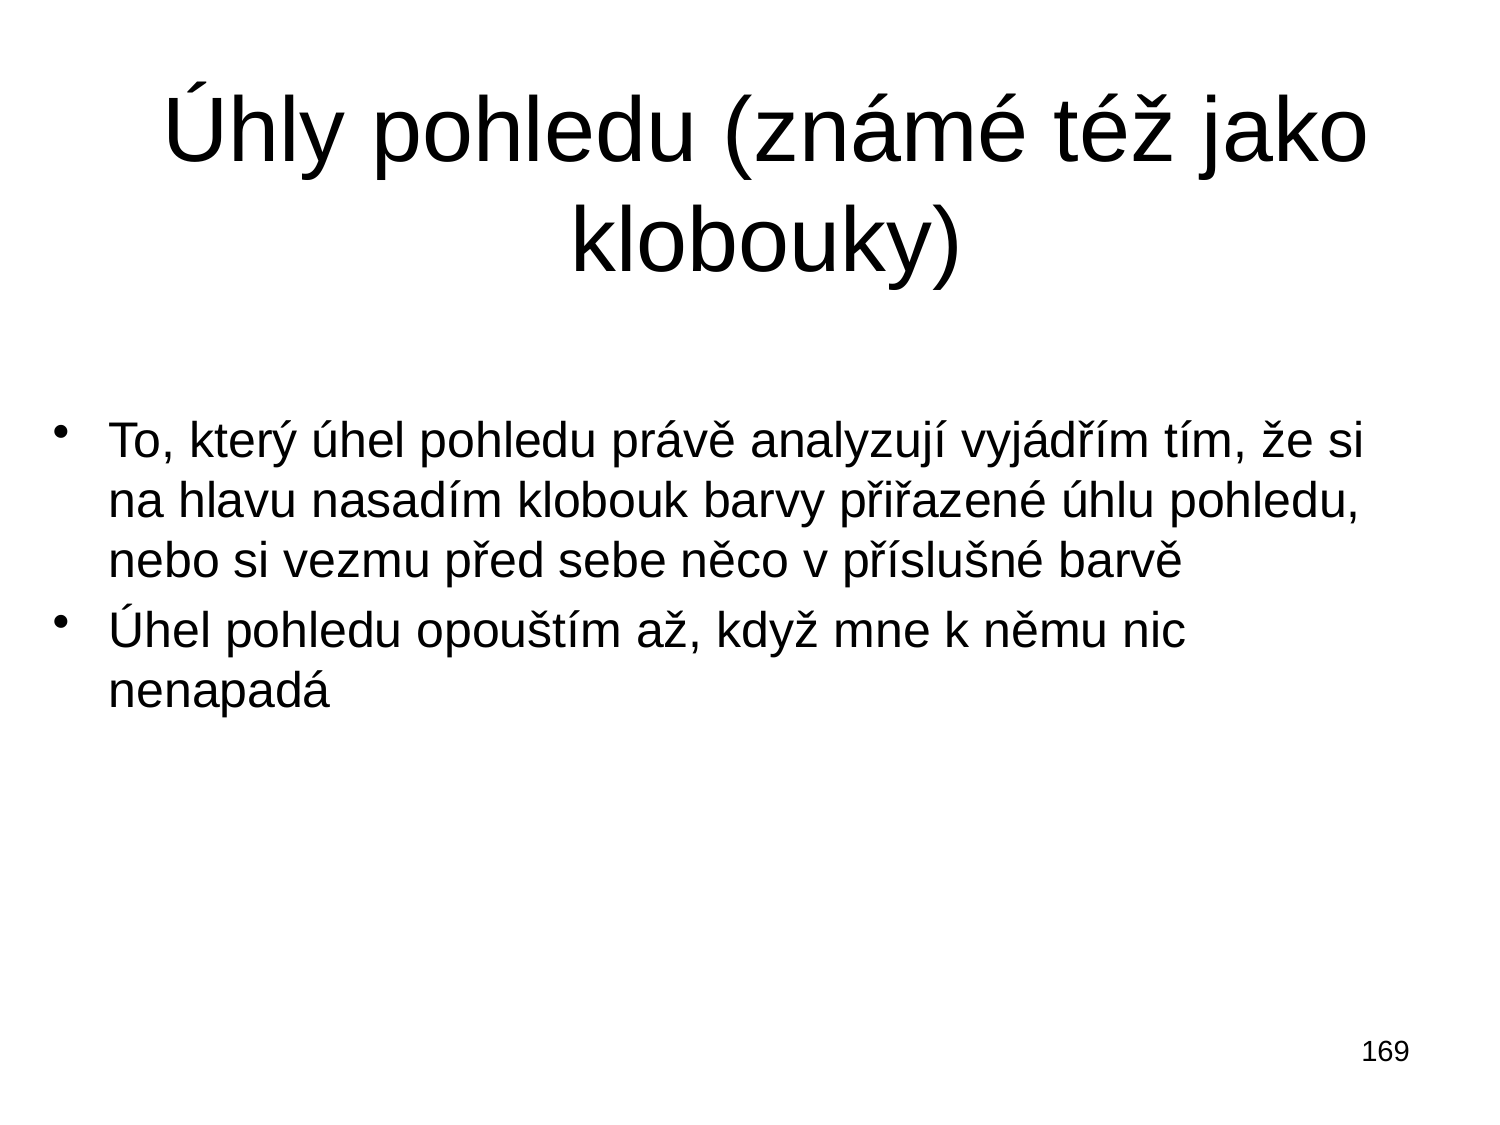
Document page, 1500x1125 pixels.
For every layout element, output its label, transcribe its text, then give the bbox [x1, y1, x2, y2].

slide_number 169 [1074, 1024, 1426, 1103]
title Úhly pohledu (známé též jako klobouky) [74, 44, 1460, 315]
list To, který úhel pohledu právě analyzují vyjádřím tím, že si na hlavu nasadím klobouk barvy přiřazené úhlu pohledu, nebo si vezmu před sebe něco v příslušné barvě Úhel pohledu opouštím až, když mne k němu nic nenapadá [37, 399, 1426, 1006]
